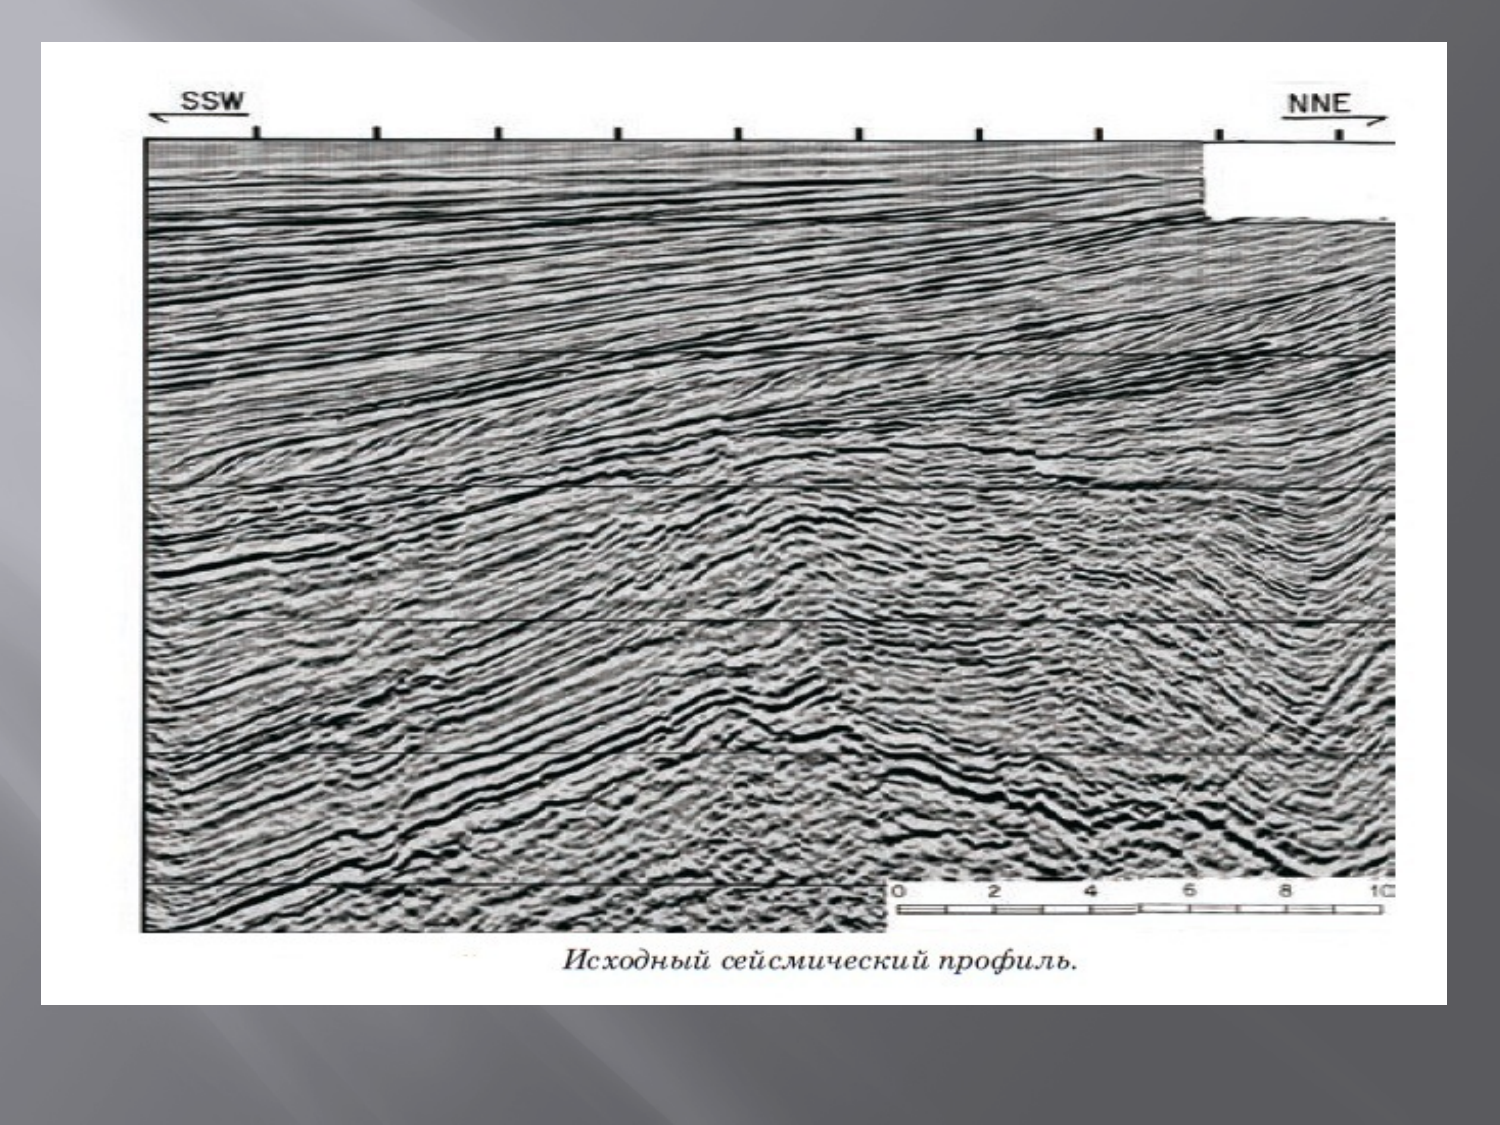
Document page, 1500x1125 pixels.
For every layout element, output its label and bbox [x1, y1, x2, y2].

list [41, 42, 1448, 1006]
